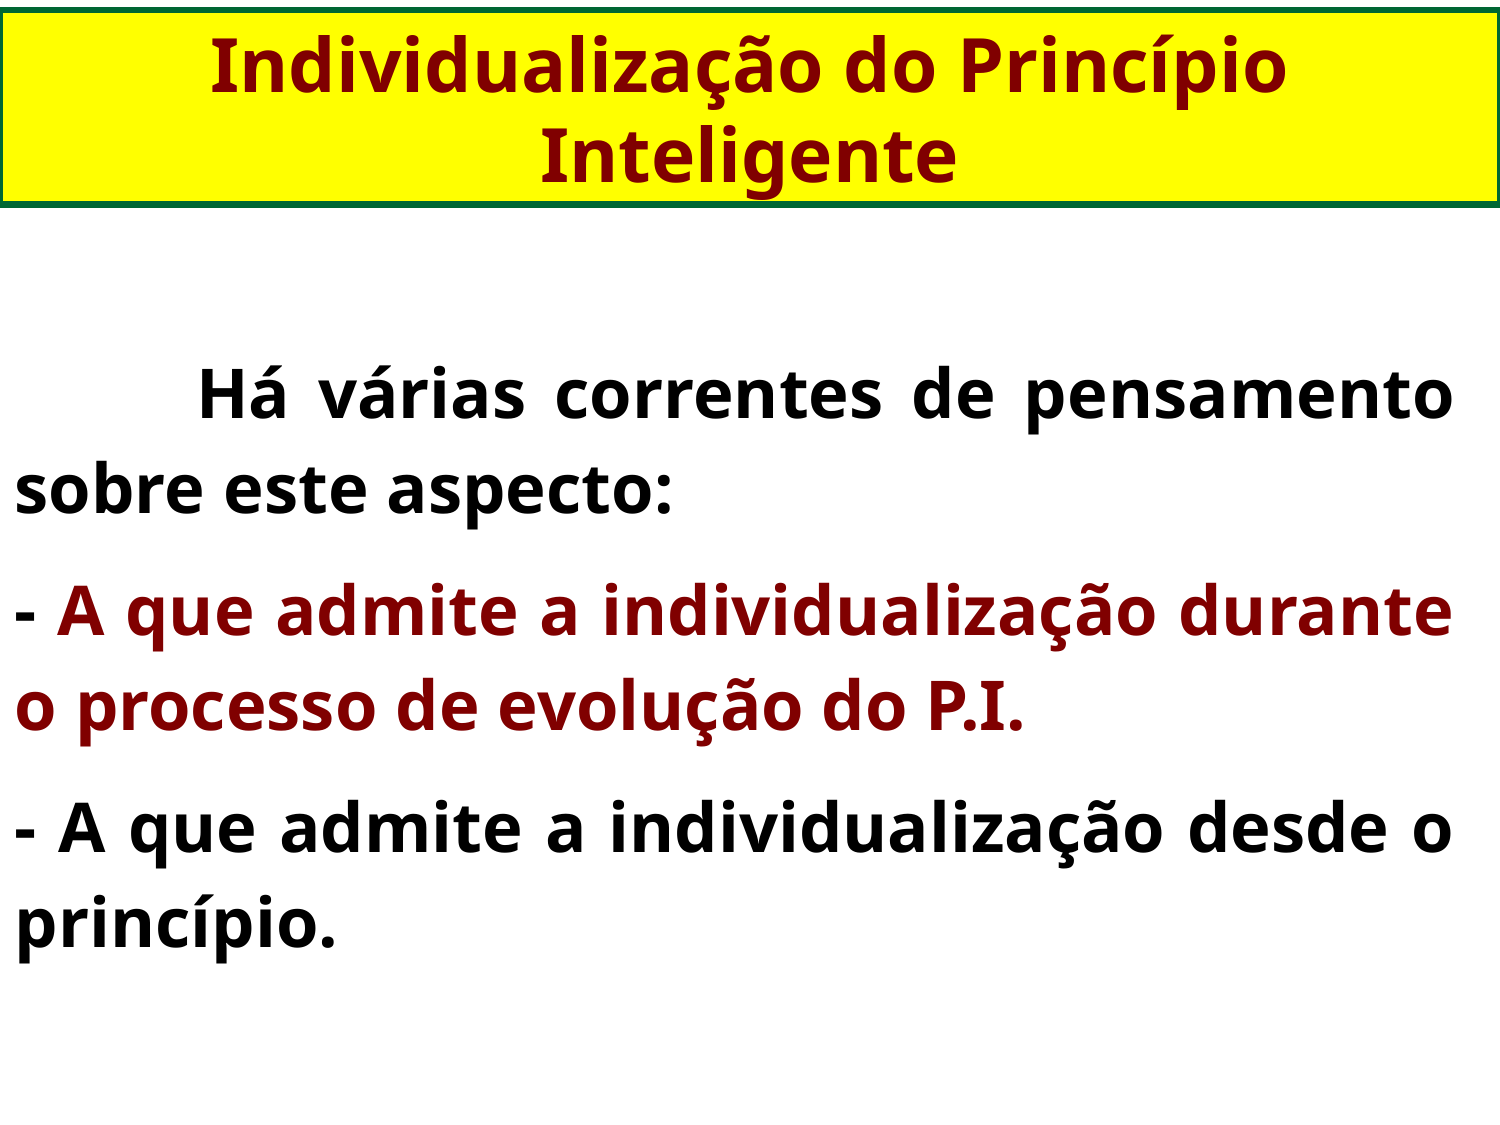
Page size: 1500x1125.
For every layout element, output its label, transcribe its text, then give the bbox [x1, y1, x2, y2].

text_box Há várias correntes de pensamento sobre este aspecto: - A que admite a individualização durante o processo de evolução do P.I. - A que admite a individualização desde o princípio. [0, 330, 1471, 969]
text_box Individualização do Princípio Inteligente [0, 9, 1500, 205]
